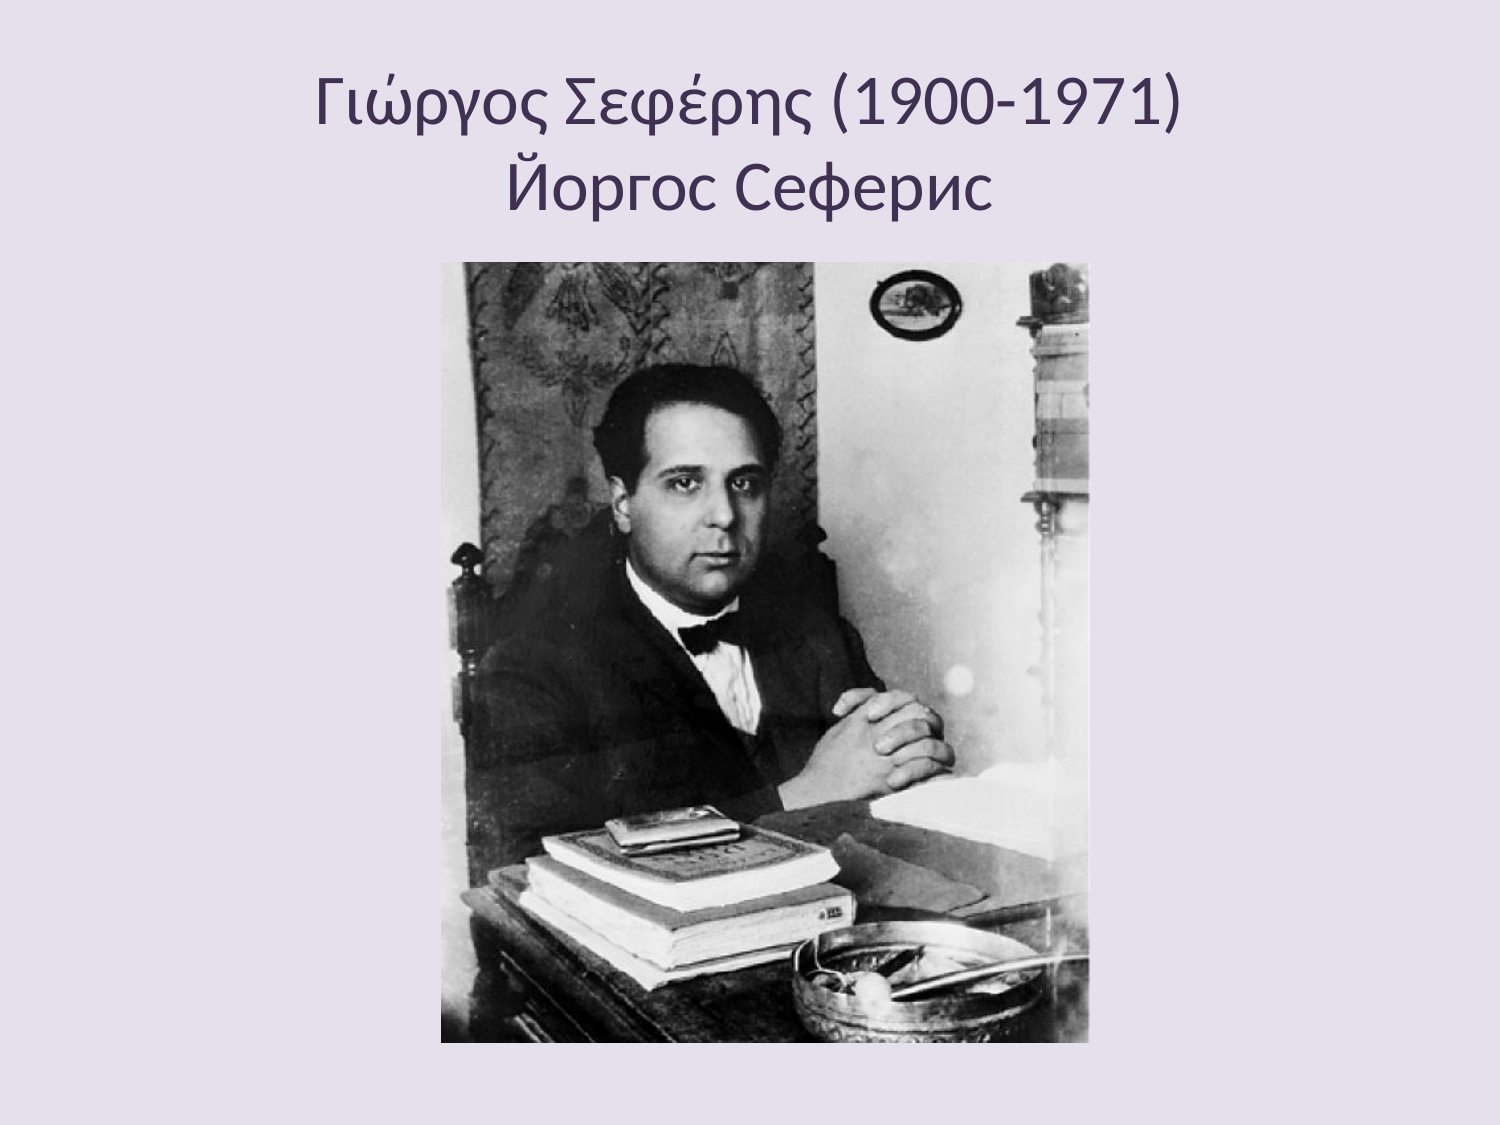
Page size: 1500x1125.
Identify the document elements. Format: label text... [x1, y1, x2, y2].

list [441, 262, 1091, 1044]
title Γιώργος Σεφέρης (1900-1971) Йоргос Сеферис [75, 45, 1425, 233]
